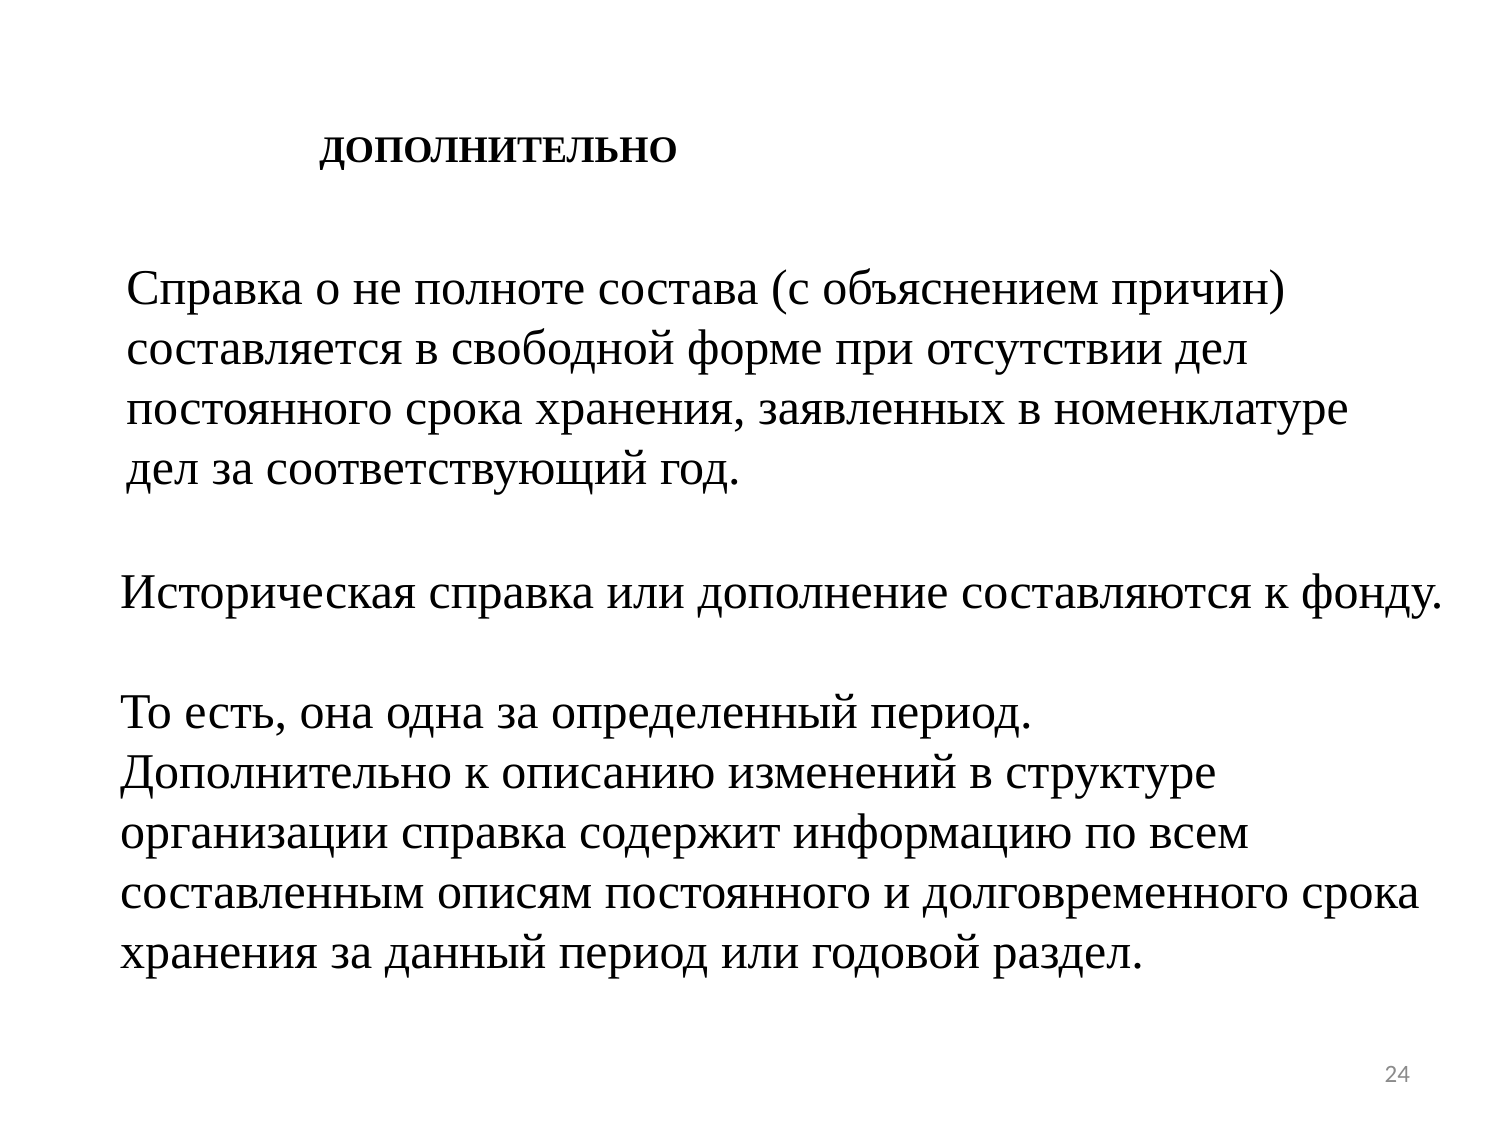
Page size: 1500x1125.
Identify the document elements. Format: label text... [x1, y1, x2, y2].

text_box Справка о не полноте состава (с объяснением причин) составляется в свободной форме при отсутствии дел постоянного срока хранения, заявленных в номенклатуре дел за соответствующий год. [82, 247, 1442, 503]
slide_number 24 [1074, 1042, 1425, 1103]
text_box Историческая справка или дополнение составляются к фонду. То есть, она одна за определенный период. Дополнительно к описанию изменений в структуре организации справка содержит информацию по всем составленным описям постоянного и долговременного срока хранения за данный период или годовой раздел. [105, 550, 1465, 986]
text_box ДОПОЛНИТЕЛЬНО [304, 117, 1055, 177]
